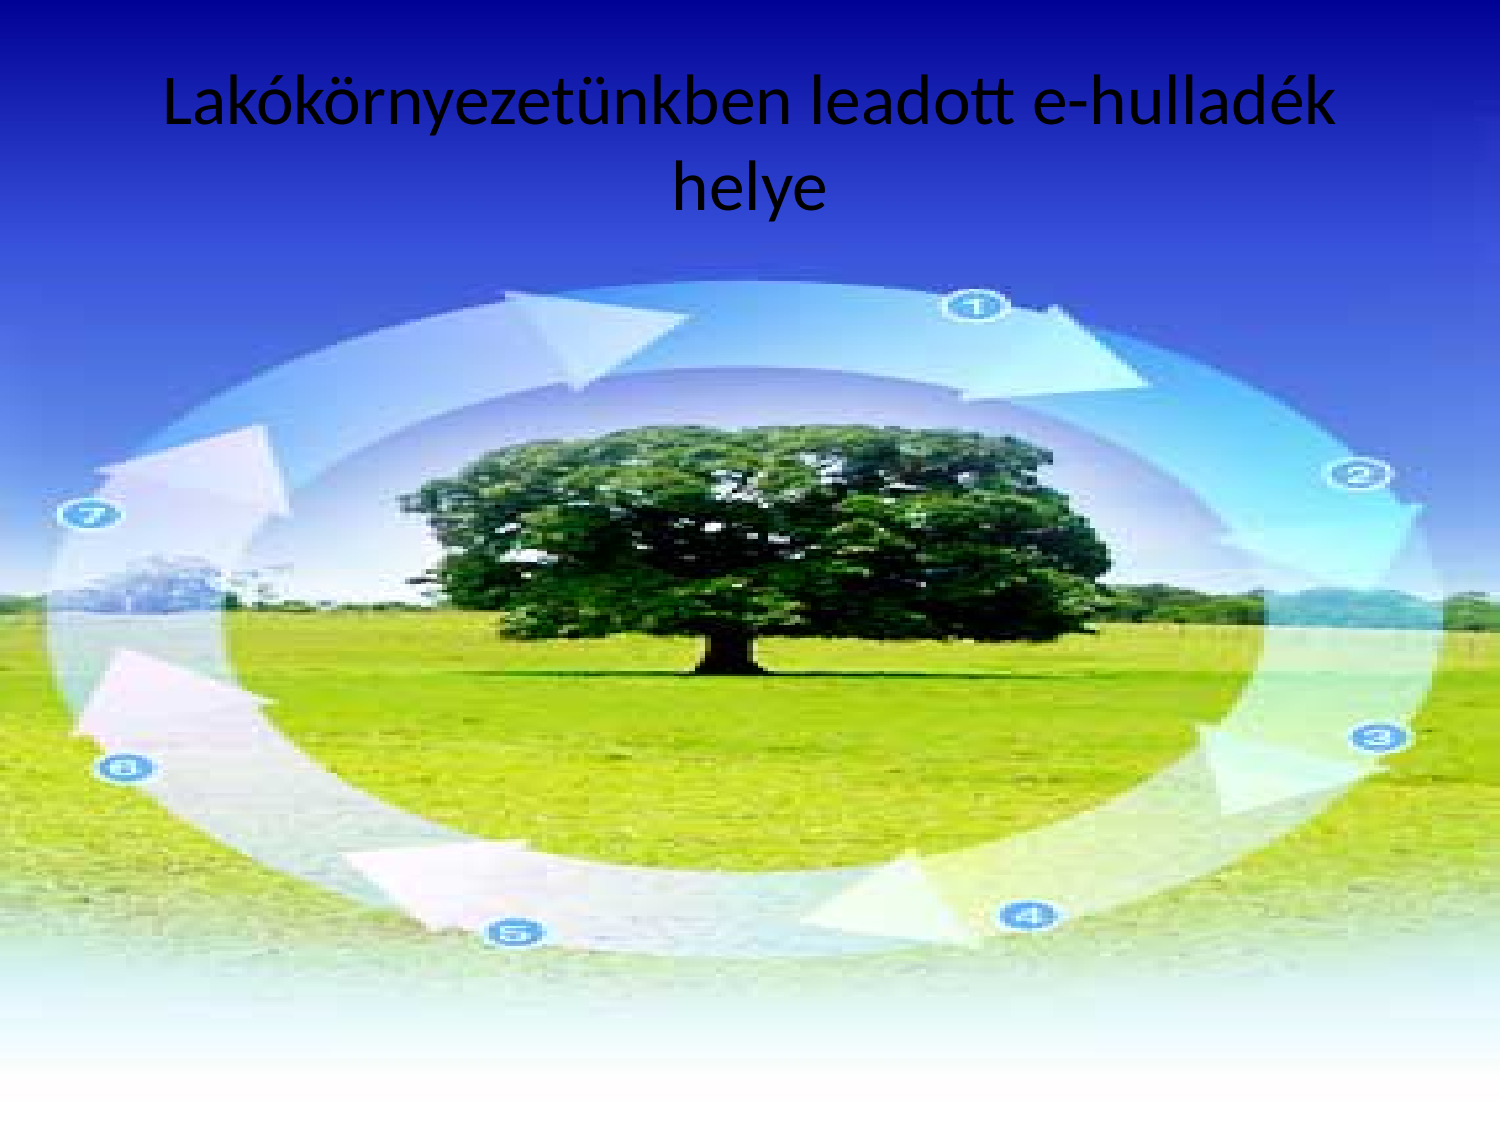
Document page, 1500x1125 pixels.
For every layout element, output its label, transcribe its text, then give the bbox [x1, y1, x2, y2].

title Lakókörnyezetünkben leadott e-hulladék helye [75, 45, 1425, 233]
picture [0, 0, 1500, 1125]
